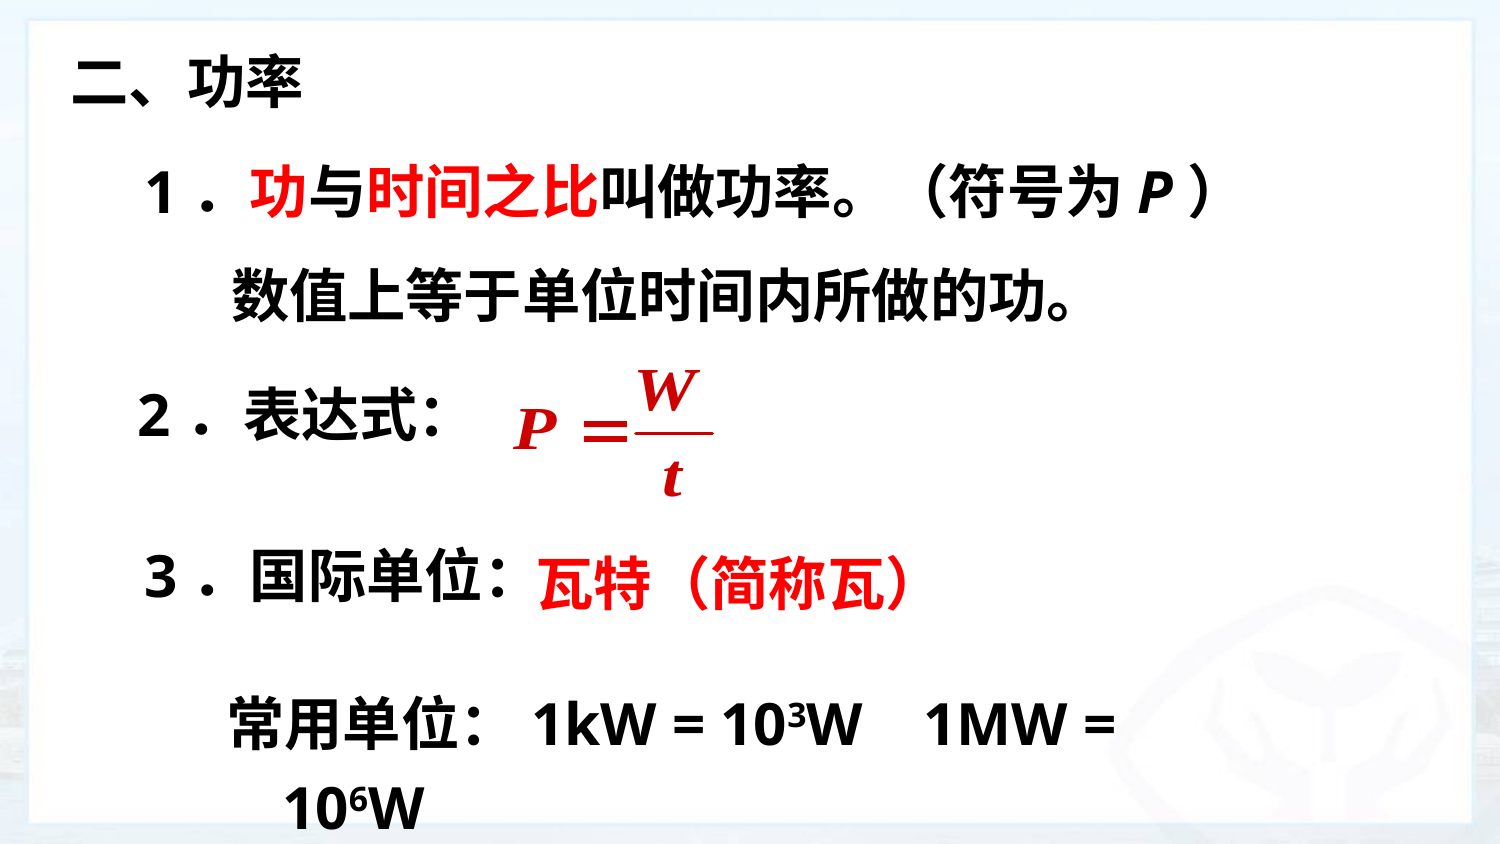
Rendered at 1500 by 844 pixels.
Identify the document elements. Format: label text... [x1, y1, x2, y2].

text_box 2．表达式： [122, 370, 491, 455]
text_box 数值上等于单位时间内所做的功。 [216, 252, 1120, 337]
text_box 3．国际单位： [129, 539, 529, 618]
text_box 1．功与时间之比叫做功率。（符号为P） [129, 133, 1282, 317]
text_box 常用单位：1kW = 103W 1MW = 106W [211, 665, 1252, 777]
text_box 二、功率 [56, 37, 434, 123]
picture [0, 0, 1500, 844]
text_box 瓦特（简称瓦） [521, 540, 994, 625]
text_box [498, 347, 730, 511]
